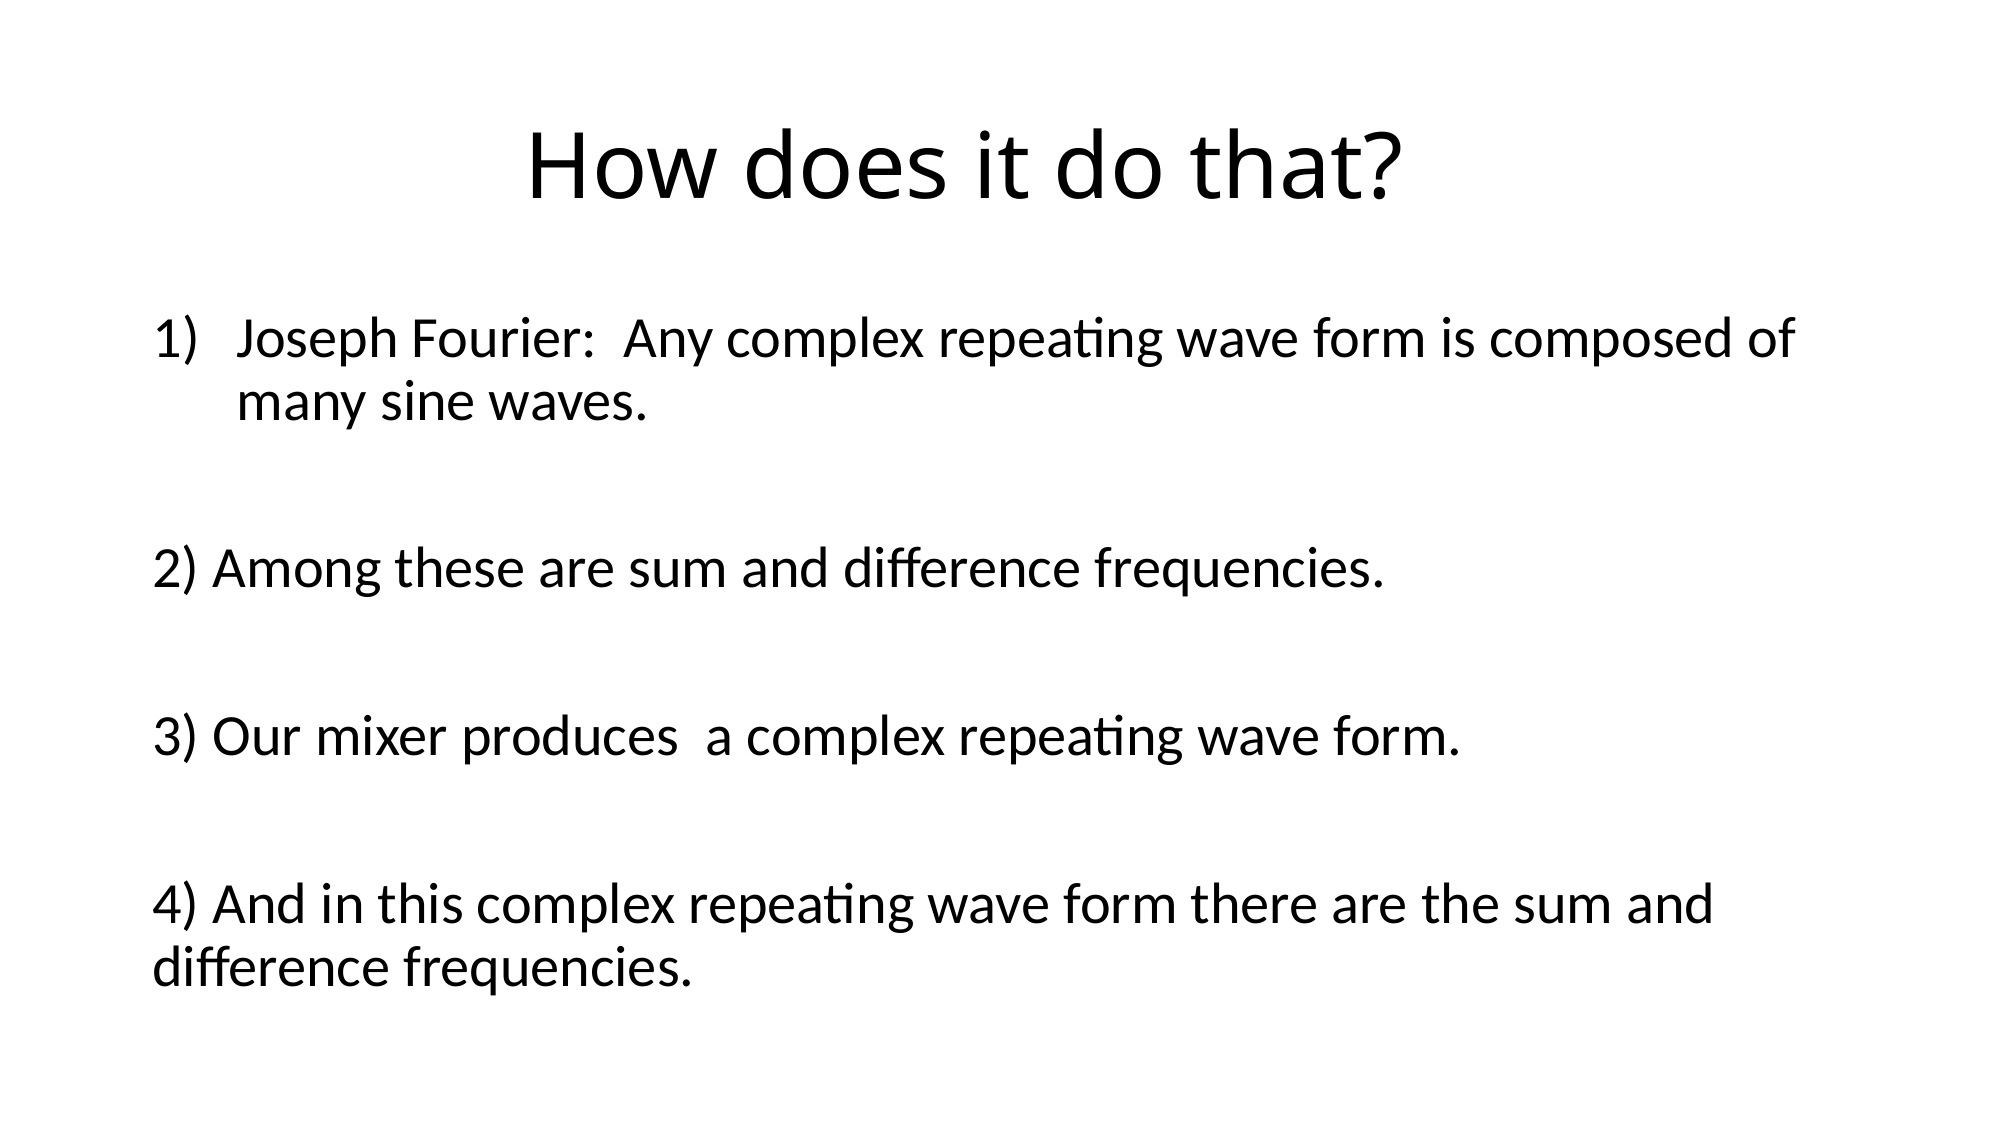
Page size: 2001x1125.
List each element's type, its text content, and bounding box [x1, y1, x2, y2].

title How does it do that? [137, 59, 1863, 278]
list Joseph Fourier: Any complex repeating wave form is composed of many sine waves. 2) Among these are sum and difference frequencies. 3) Our mixer produces a complex repeating wave form. 4) And in this complex repeating wave form there are the sum and difference frequencies. [137, 299, 1863, 1014]
